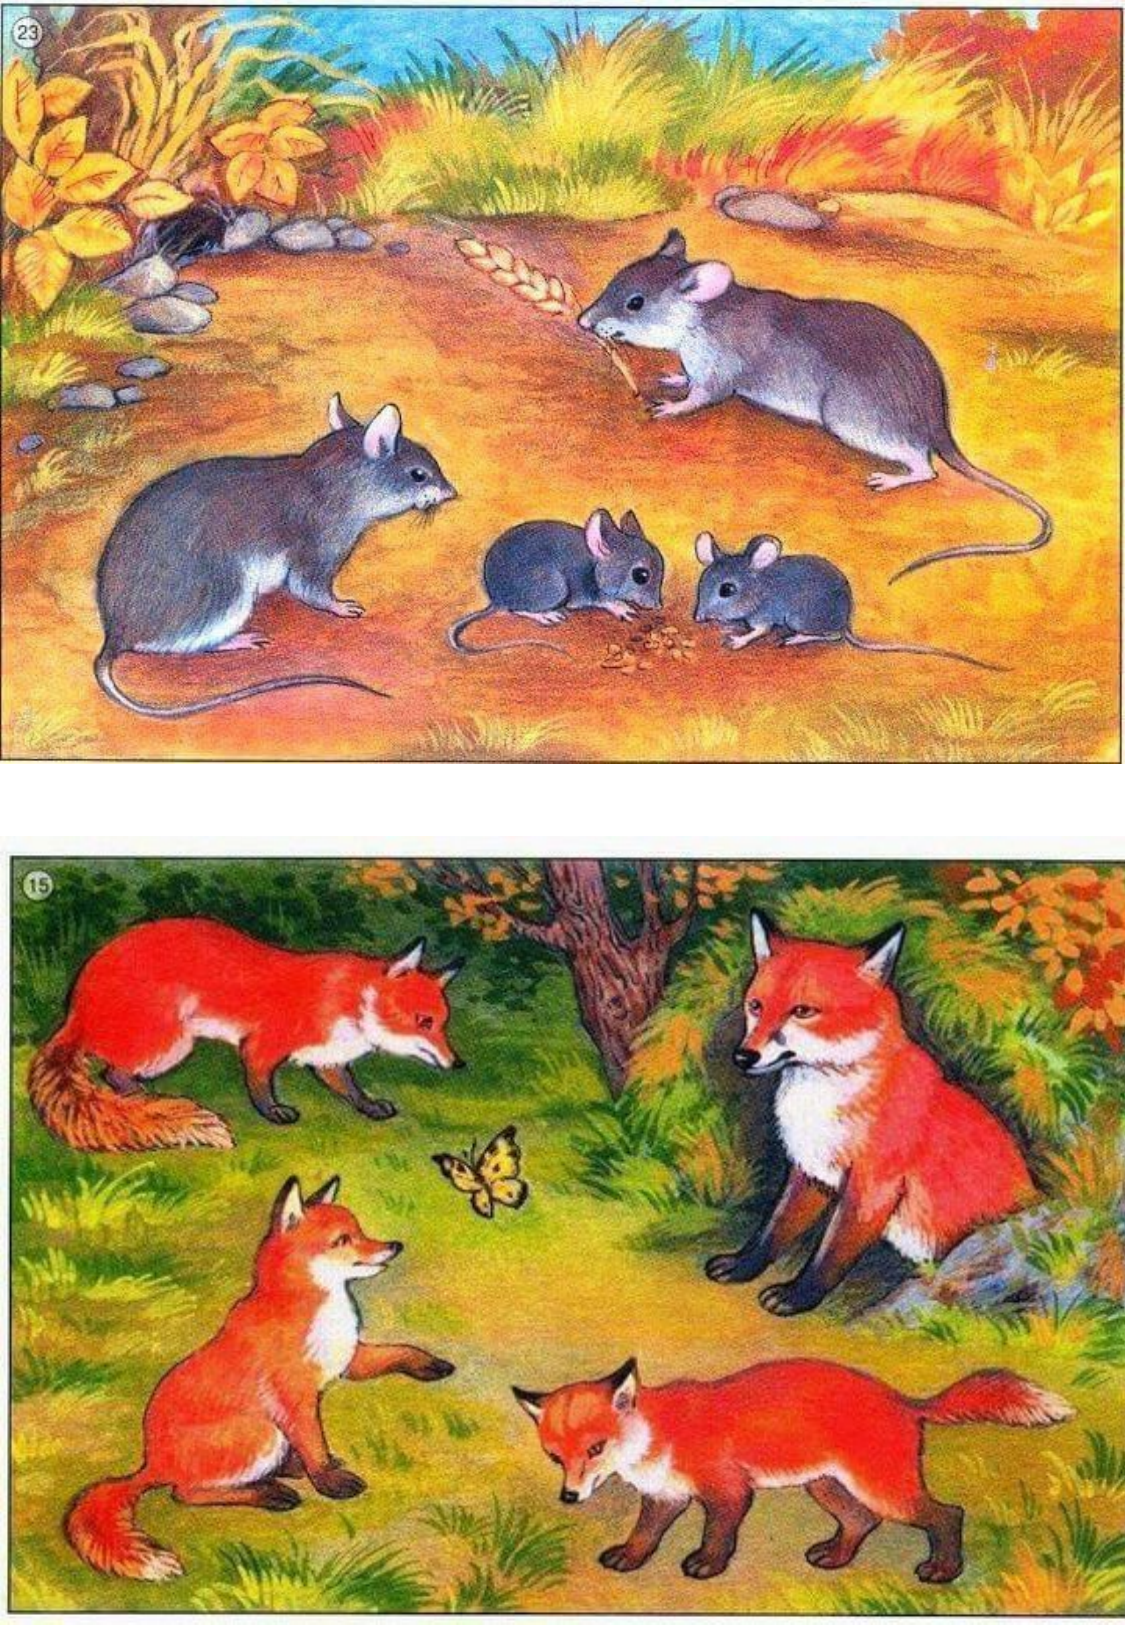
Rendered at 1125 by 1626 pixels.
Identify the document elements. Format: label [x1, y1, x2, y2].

picture [0, 0, 1125, 765]
list [0, 835, 1125, 1625]
